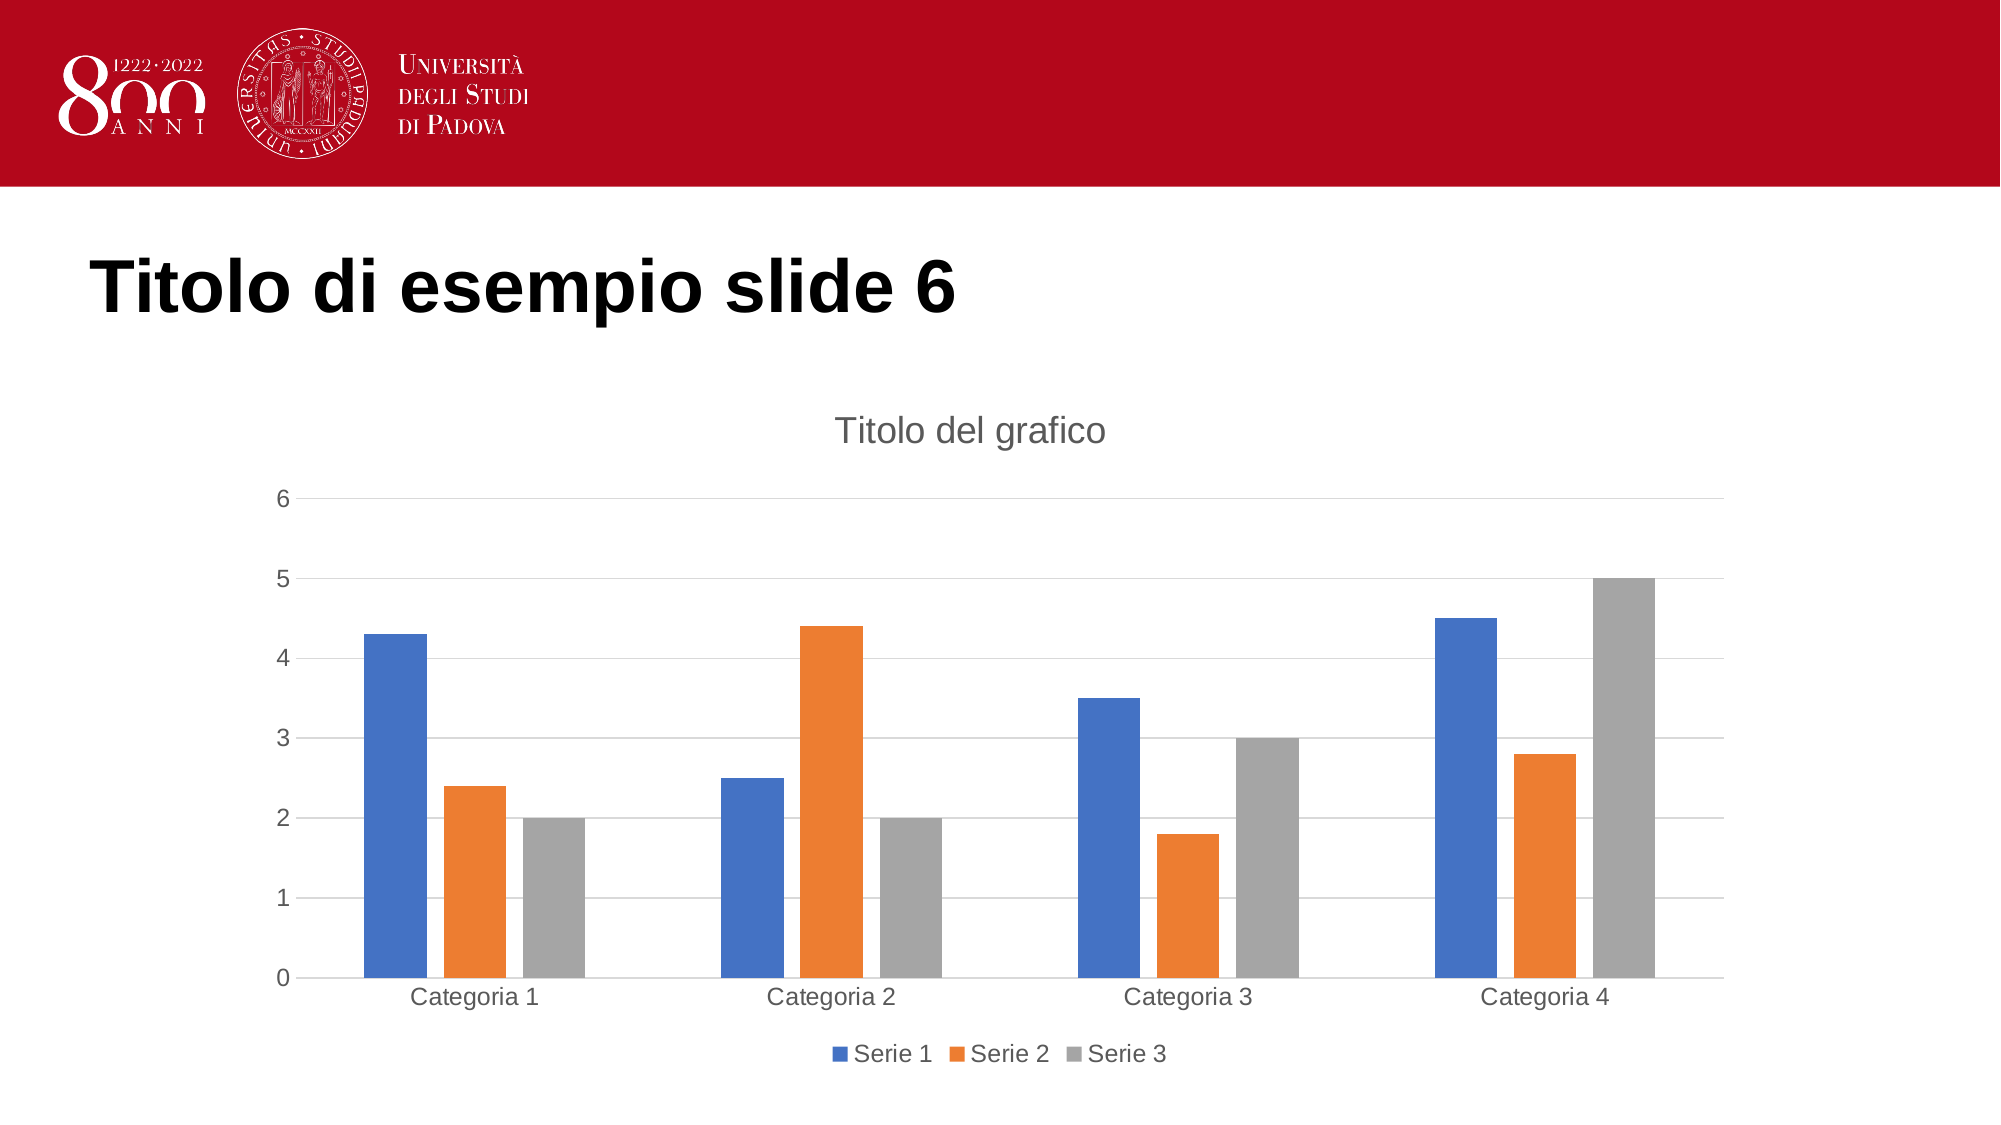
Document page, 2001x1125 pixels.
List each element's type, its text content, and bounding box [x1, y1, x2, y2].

title Titolo di esempio slide 6 [74, 190, 2000, 386]
chart [246, 384, 1754, 1074]
